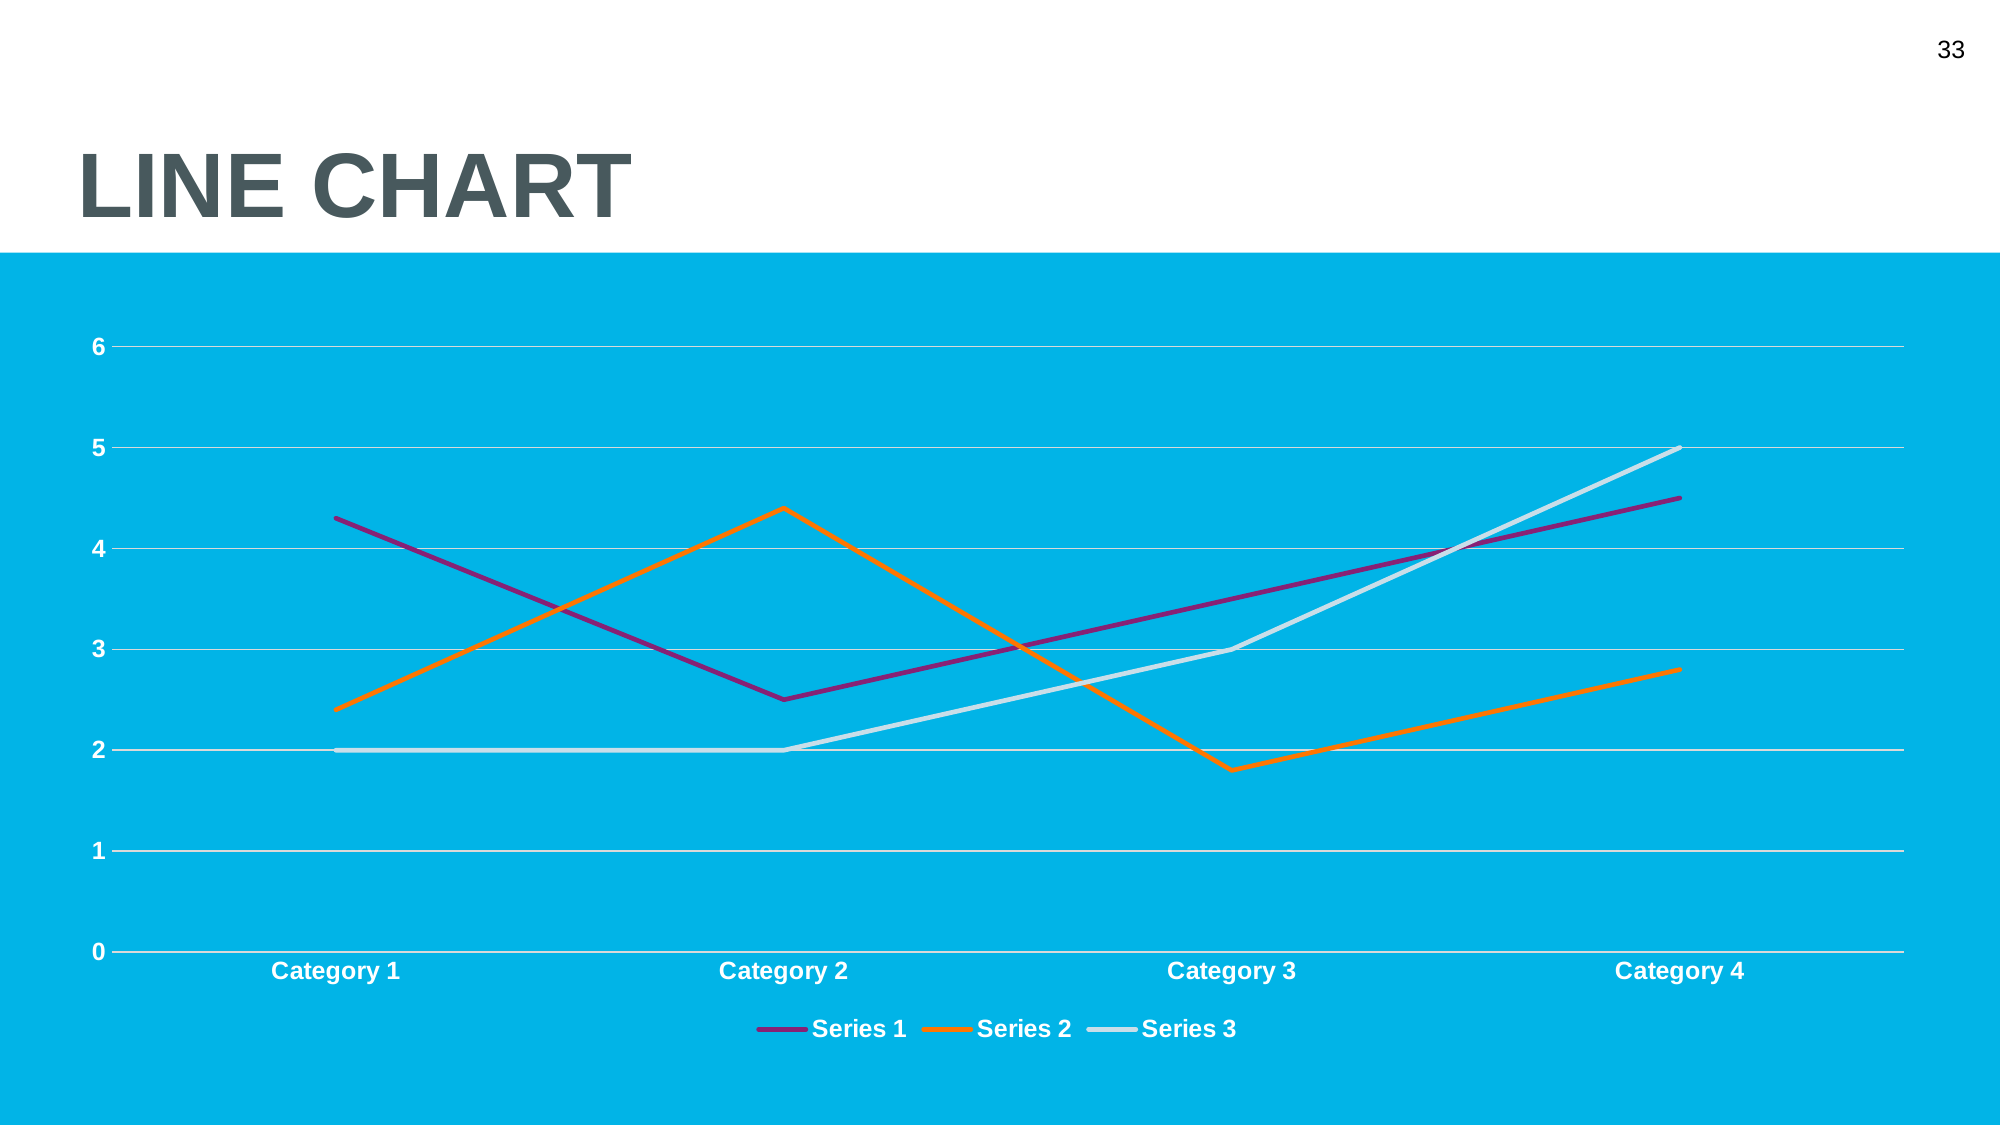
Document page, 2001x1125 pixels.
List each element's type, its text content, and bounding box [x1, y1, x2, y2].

chart [53, 318, 1942, 1049]
title LINE CHART [62, 0, 1950, 253]
